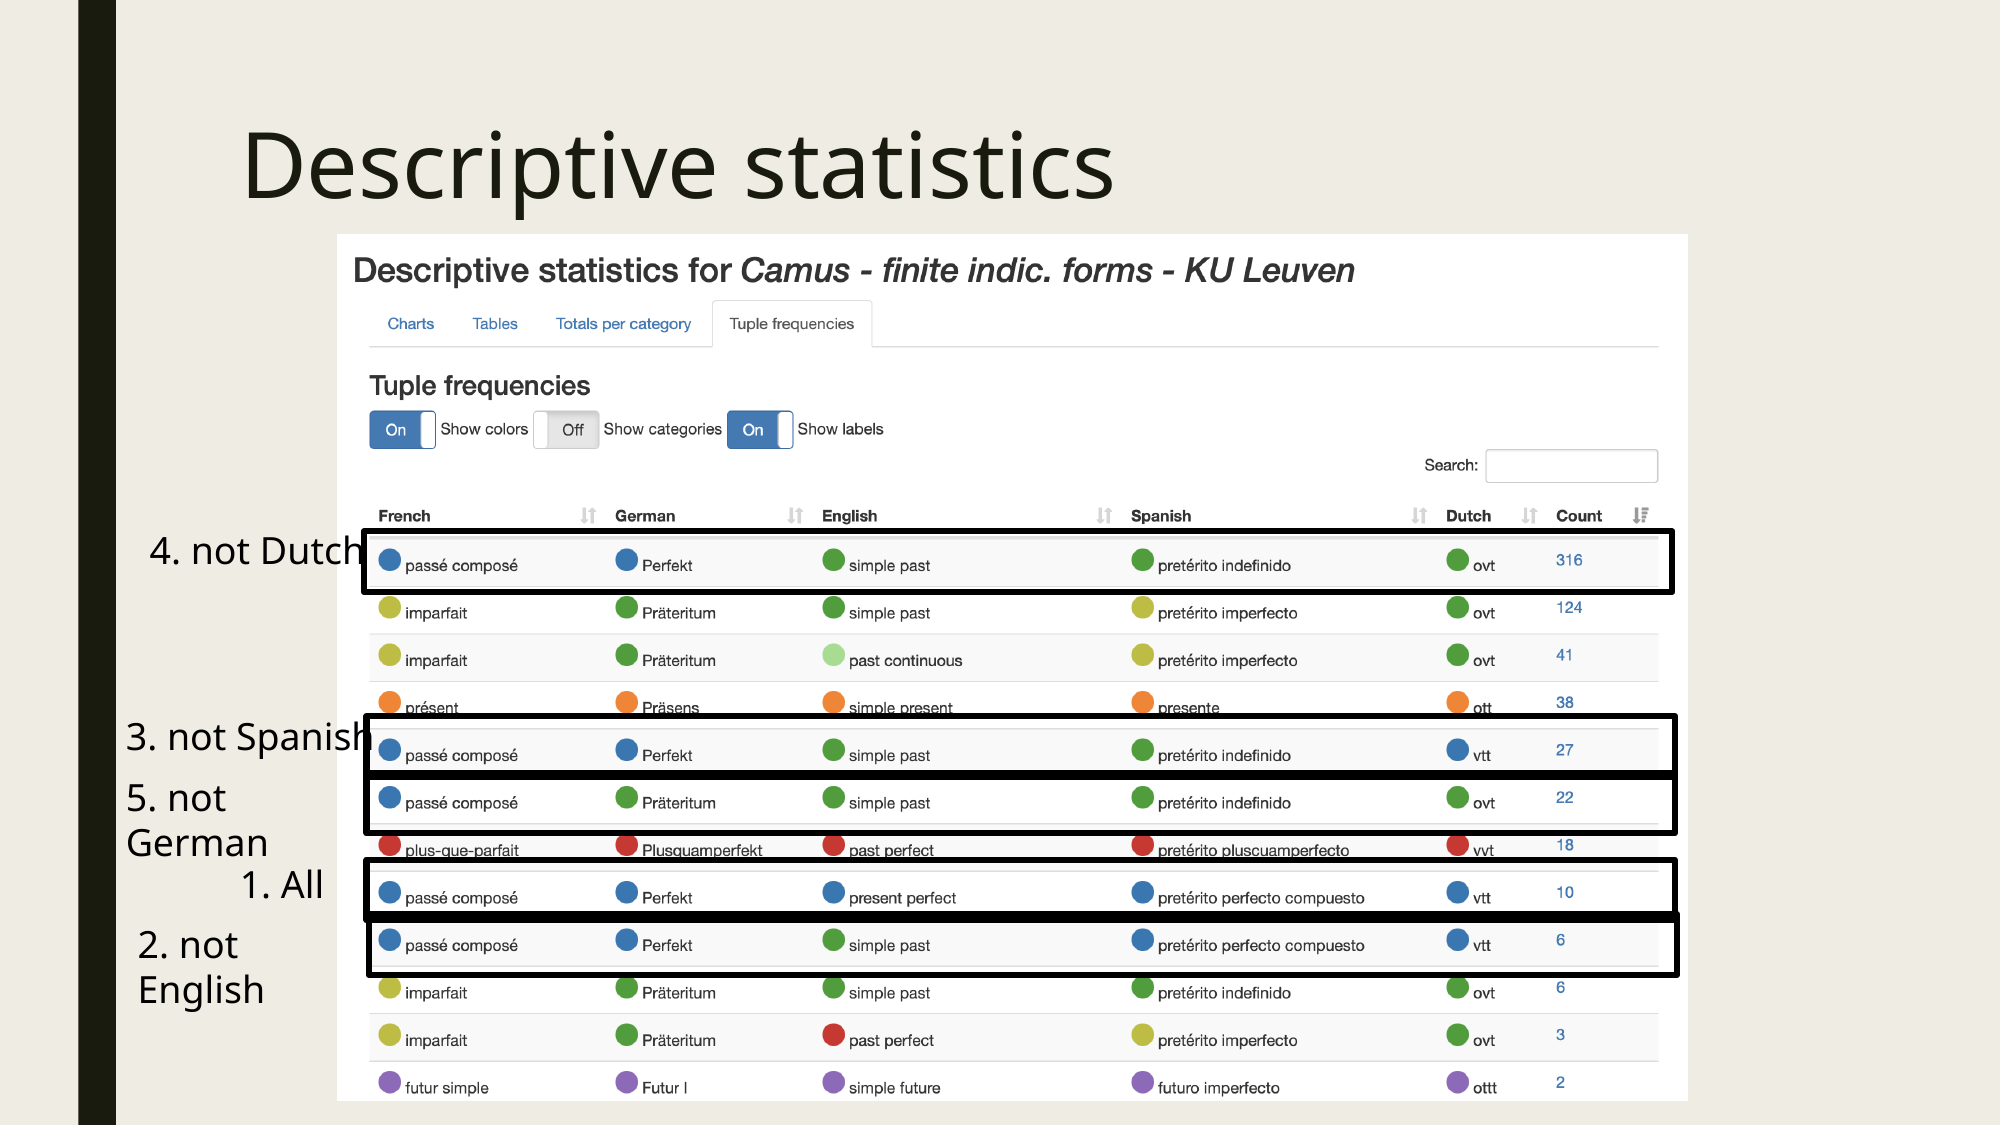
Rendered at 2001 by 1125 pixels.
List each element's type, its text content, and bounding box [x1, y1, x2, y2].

text_box 5. not German [111, 766, 337, 872]
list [337, 234, 1688, 1101]
text_box 4. not Dutch [134, 520, 337, 580]
text_box 3. not Spanish [111, 705, 337, 766]
text_box 2. not English [122, 913, 337, 1019]
text_box 1. All [224, 853, 337, 913]
title Descriptive statistics [225, 112, 1800, 357]
